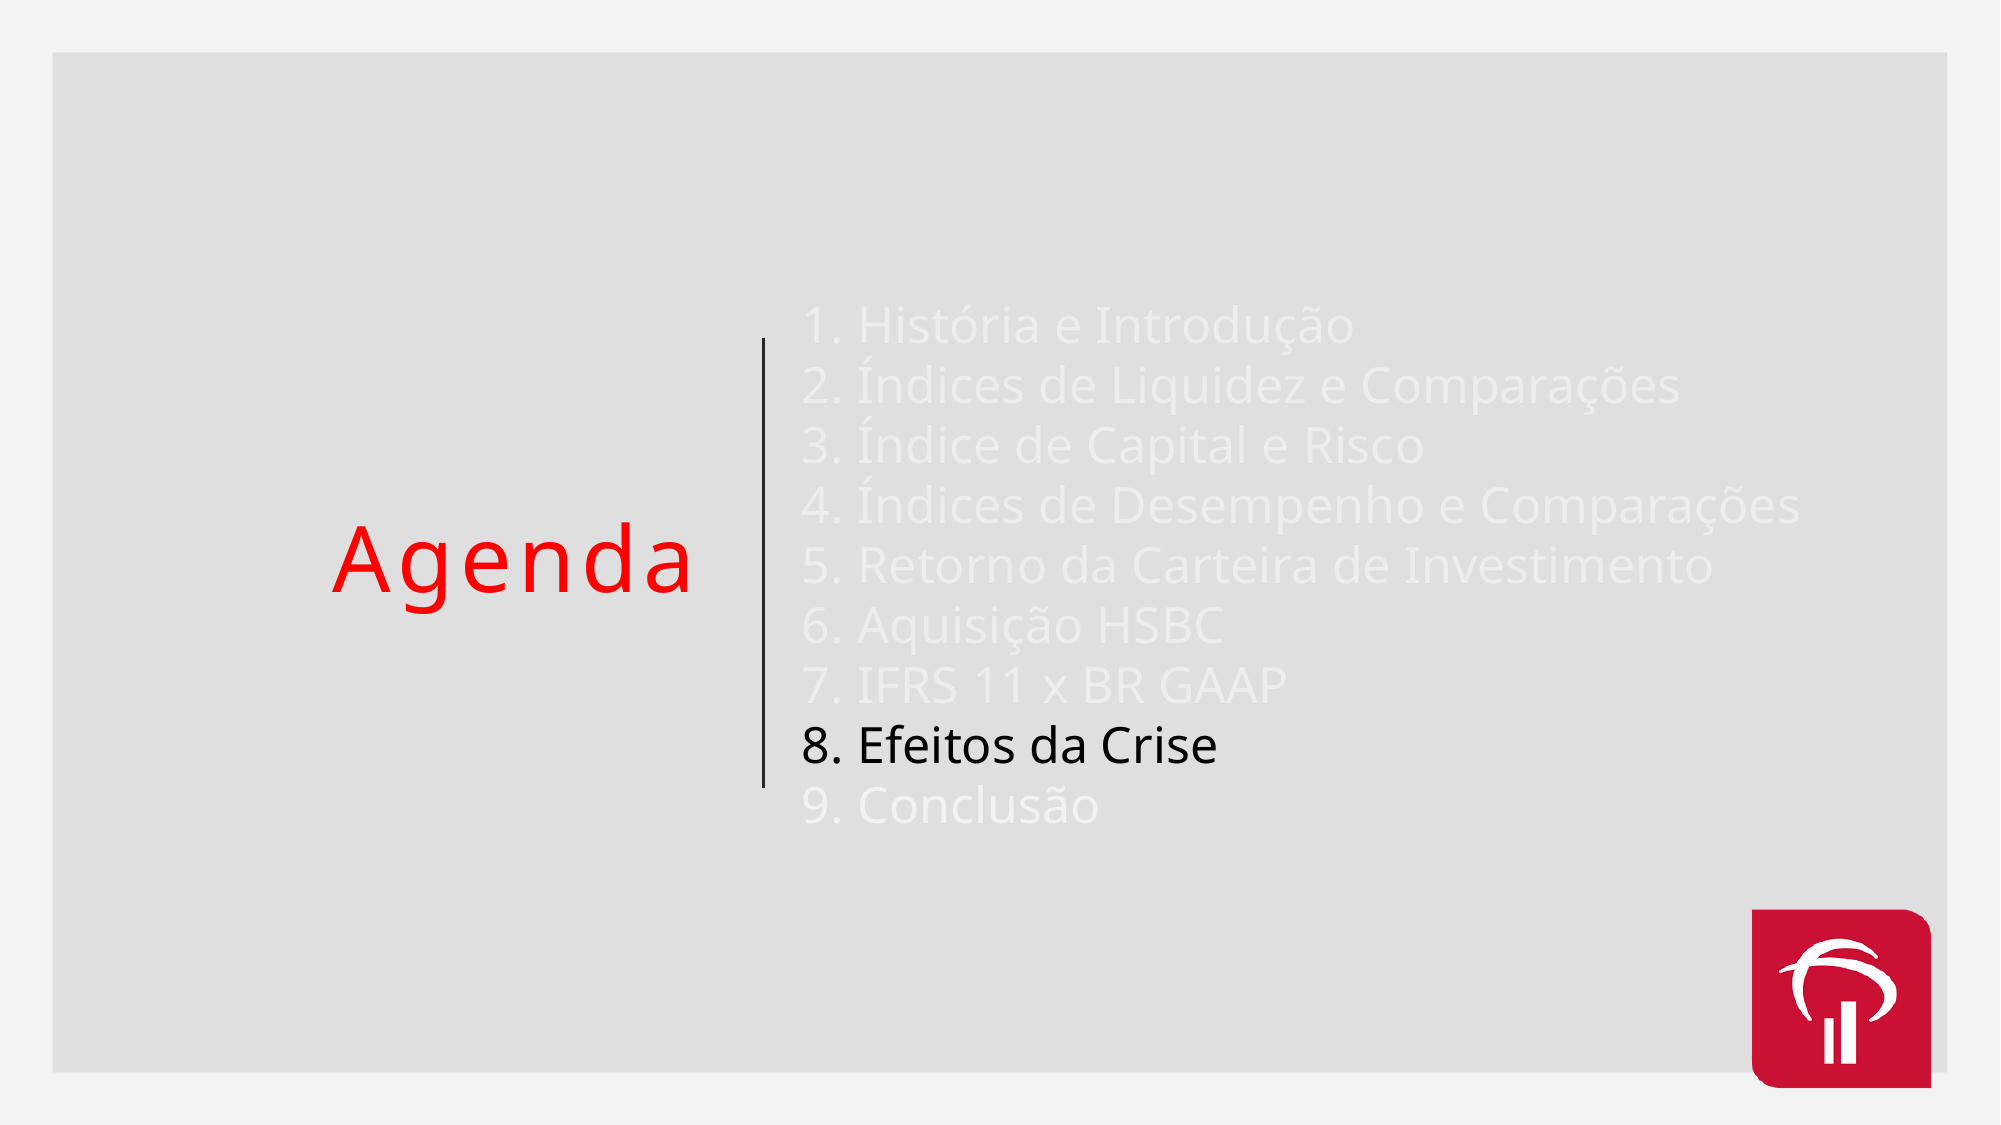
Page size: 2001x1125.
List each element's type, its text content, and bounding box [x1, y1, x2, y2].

picture [1714, 871, 1968, 1125]
text_box História e Introdução Índices de Liquidez e Comparações Índice de Capital e Risco Índices de Desempenho e Comparações Retorno da Carteira de Investimento Aquisição HSBC IFRS 11 x BR GAAP Efeitos da Crise Conclusão [786, 286, 1896, 887]
title Agenda [137, 158, 711, 967]
text_box [52, 51, 1948, 1073]
